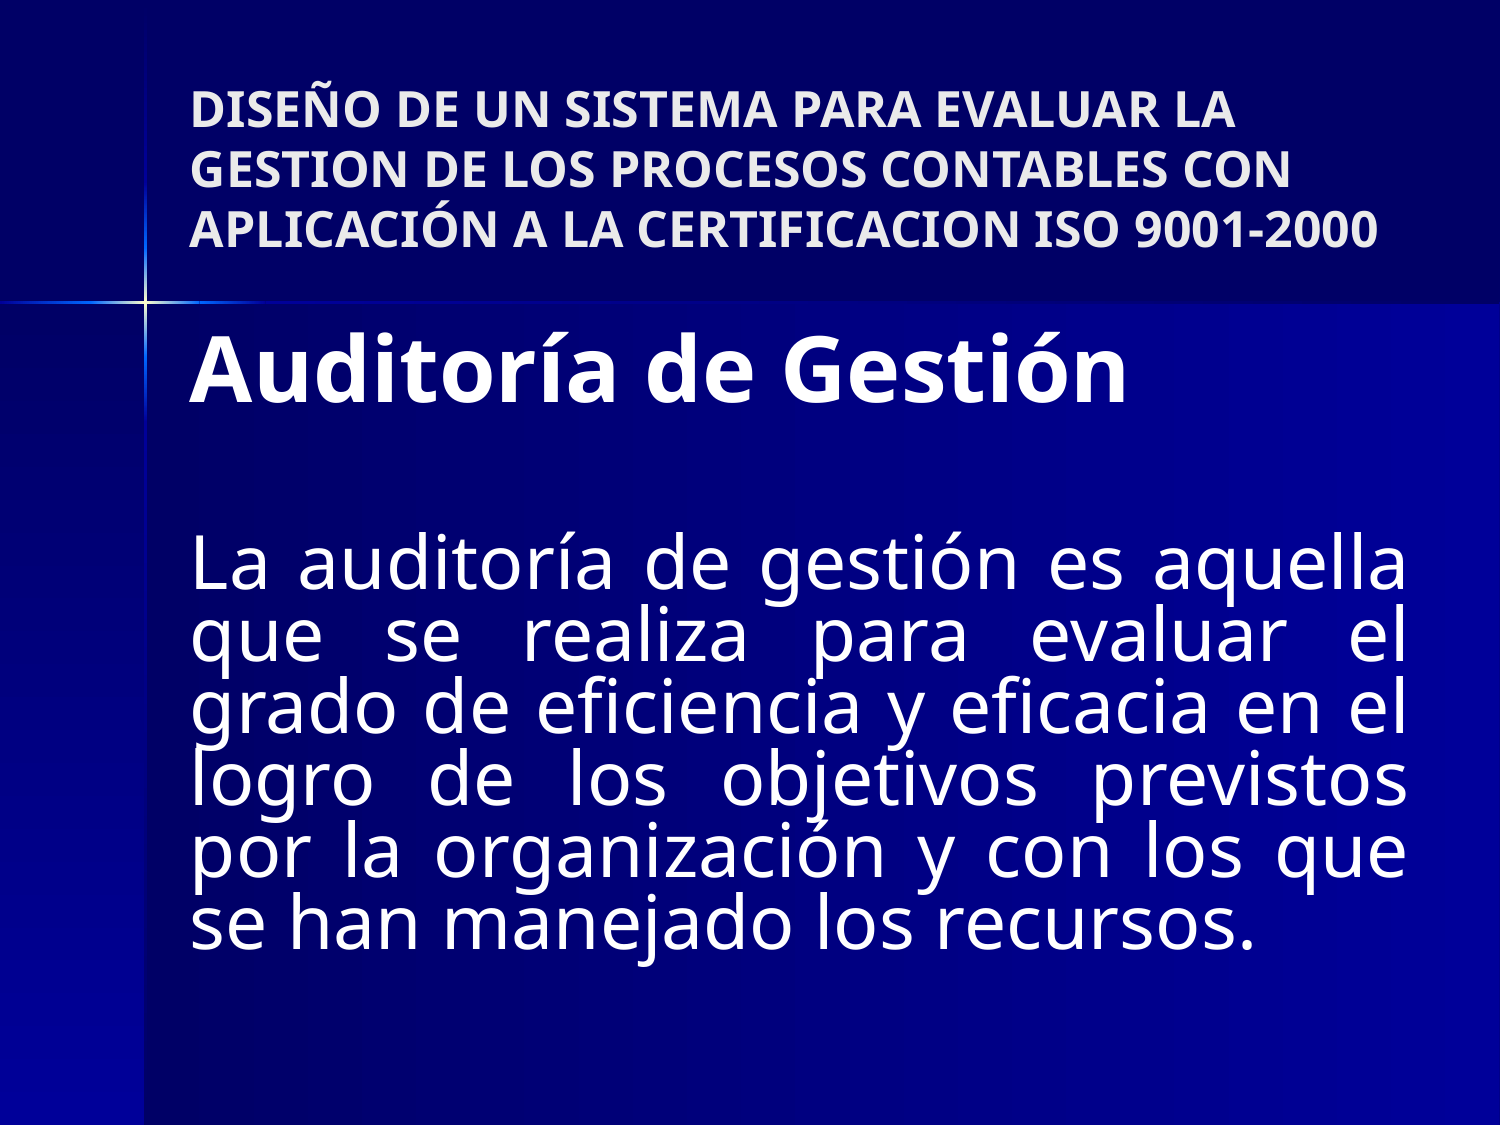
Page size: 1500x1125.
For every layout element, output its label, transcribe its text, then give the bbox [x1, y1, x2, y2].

title DISEÑO DE UN SISTEMA PARA EVALUAR LA GESTION DE LOS PROCESOS CONTABLES CON APLICACIÓN A LA CERTIFICACION ISO 9001-2000 [174, 49, 1413, 286]
list Auditoría de Gestión La auditoría de gestión es aquella que se realiza para evaluar el grado de eficiencia y eficacia en el logro de los objetivos previstos por la organización y con los que se han manejado los recursos. [174, 324, 1426, 1026]
